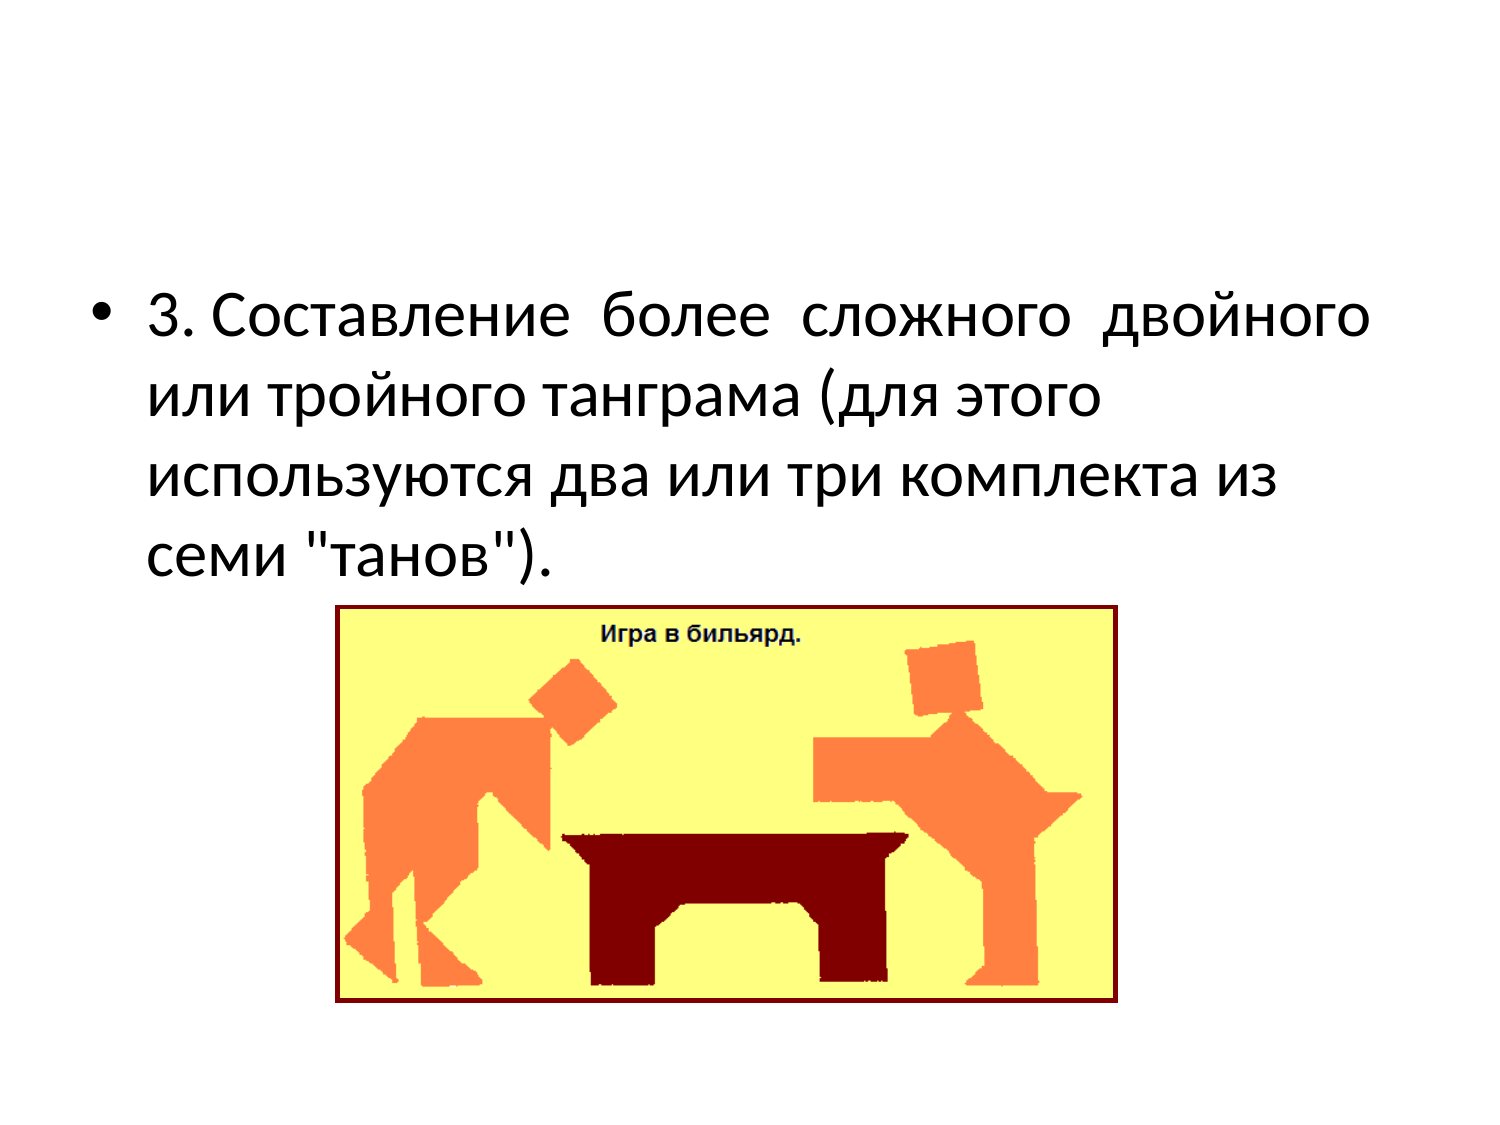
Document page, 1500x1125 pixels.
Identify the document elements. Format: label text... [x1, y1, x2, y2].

list 3. Составление более сложного двойного или тройного танграма (для этого используются два или три комплекта из семи "танов"). [75, 262, 1418, 598]
picture [339, 609, 1114, 999]
